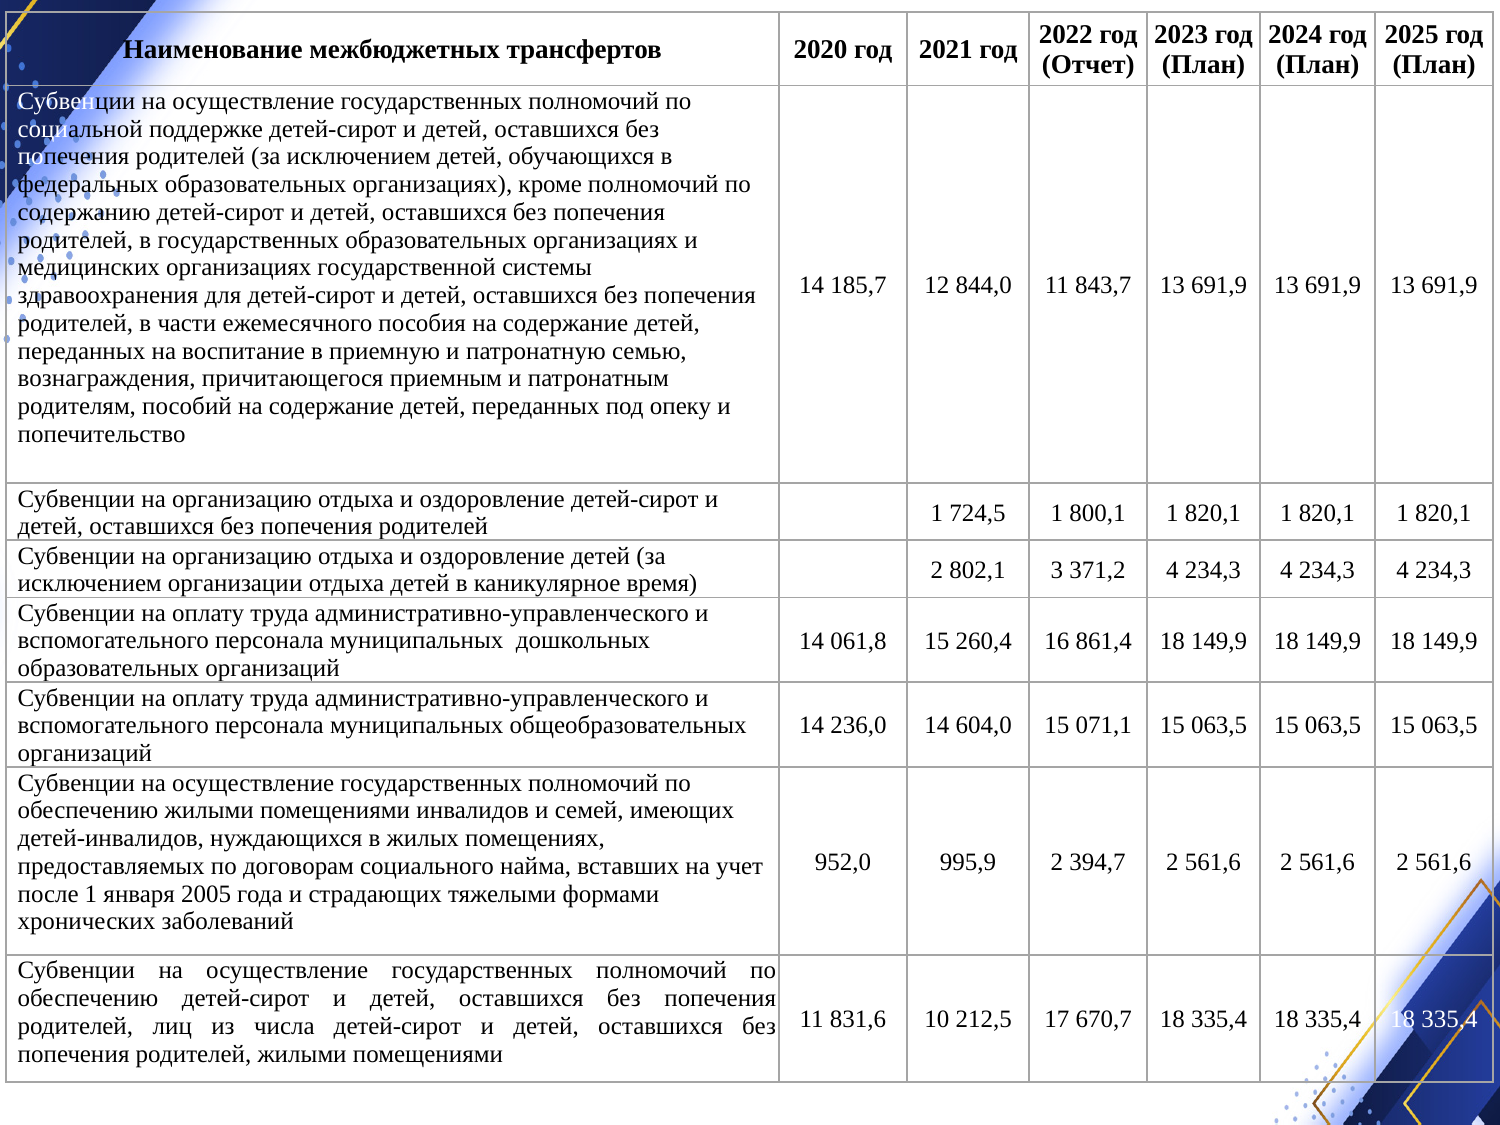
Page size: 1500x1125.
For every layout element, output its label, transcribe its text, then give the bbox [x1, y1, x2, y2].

table_cell Субвенции на оплату труда административно-управленческого и вспомогательного персонала муниципальных общеобразовательных организаций [7, 683, 778, 766]
table_cell 17 670,7 [1030, 956, 1146, 1081]
table_cell 1 800,1 [1030, 484, 1146, 539]
table_header 2022 год (Отчет) [1030, 13, 1146, 85]
table_cell 14 185,7 [780, 86, 906, 482]
table_cell 4 234,3 [1376, 541, 1492, 597]
table_cell 1 820,1 [1148, 484, 1259, 539]
table_cell 15 063,5 [1261, 683, 1374, 766]
table_cell [780, 541, 906, 597]
table_header 2021 год [908, 13, 1028, 85]
table_cell 13 691,9 [1376, 86, 1492, 482]
table_cell 14 061,8 [780, 598, 906, 681]
table_cell 18 149,9 [1376, 598, 1492, 681]
table_cell 2 561,6 [1261, 768, 1374, 954]
table_cell 2 802,1 [908, 541, 1028, 597]
table_cell 2 394,7 [1030, 768, 1146, 954]
table_header 2025 год (План) [1376, 13, 1492, 85]
table_cell 2 561,6 [1376, 768, 1492, 954]
table_cell Субвенции на осуществление государственных полномочий по обеспечению детей-сирот и детей, оставшихся без попечения родителей, лиц из числа детей-сирот и детей, оставшихся без попечения родителей, жилыми помещениями [7, 956, 778, 1081]
table_cell 18 335,4 [1376, 956, 1492, 1081]
table_cell Субвенции на осуществление государственных полномочий по обеспечению жилыми помещениями инвалидов и семей, имеющих детей-инвалидов, нуждающихся в жилых помещениях, предоставляемых по договорам социального найма, вставших на учет после 1 января 2005 года и страдающих тяжелыми формами хронических заболеваний [7, 768, 778, 954]
table_cell 18 335,4 [1148, 956, 1259, 1081]
table_cell 10 212,5 [908, 956, 1028, 1081]
table_cell 1 820,1 [1376, 484, 1492, 539]
table_cell Субвенции на организацию отдыха и оздоровление детей (за исключением организации отдыха детей в каникулярное время) [7, 541, 778, 597]
table_header 2020 год [780, 13, 906, 85]
picture [0, 0, 1500, 1125]
table_cell 2 561,6 [1148, 768, 1259, 954]
table_cell 1 724,5 [908, 484, 1028, 539]
table_cell 18 149,9 [1261, 598, 1374, 681]
table_cell [780, 484, 906, 539]
table_cell 14 604,0 [908, 683, 1028, 766]
table_cell 4 234,3 [1261, 541, 1374, 597]
table_cell 995,9 [908, 768, 1028, 954]
table_cell 15 071,1 [1030, 683, 1146, 766]
table_header Наименование межбюджетных трансфертов [7, 13, 778, 85]
table_header 2023 год (План) [1148, 13, 1259, 85]
table_cell 12 844,0 [908, 86, 1028, 482]
table_cell Субвенции на организацию отдыха и оздоровление детей-сирот и детей, оставшихся без попечения родителей [7, 484, 778, 539]
table_cell Субвенции на осуществление государственных полномочий по социальной поддержке детей-сирот и детей, оставшихся без попечения родителей (за исключением детей, обучающихся в федеральных образовательных организациях), кроме полномочий по содержанию детей-сирот и детей, оставшихся без попечения родителей, в государственных образовательных организациях и медицинских организациях государственной системы здравоохранения для детей-сирот и детей, оставшихся без попечения родителей, в части ежемесячного пособия на содержание детей, переданных на воспитание в приемную и патронатную семью, вознаграждения, причитающегося приемным и патронатным родителям, пособий на содержание детей, переданных под опеку и попечительство [7, 86, 778, 482]
table_cell 1 820,1 [1261, 484, 1374, 539]
table_cell 13 691,9 [1261, 86, 1374, 482]
table_cell 13 691,9 [1148, 86, 1259, 482]
table_cell Субвенции на оплату труда административно-управленческого и вспомогательного персонала муниципальных дошкольных образовательных организаций [7, 598, 778, 681]
table_cell 952,0 [780, 768, 906, 954]
table_cell 15 063,5 [1148, 683, 1259, 766]
table_cell 15 260,4 [908, 598, 1028, 681]
table_cell 3 371,2 [1030, 541, 1146, 597]
table_cell 18 149,9 [1148, 598, 1259, 681]
table_cell 16 861,4 [1030, 598, 1146, 681]
table_cell 15 063,5 [1376, 683, 1492, 766]
table_header 2024 год (План) [1261, 13, 1374, 85]
table_cell 11 831,6 [780, 956, 906, 1081]
table_cell 11 843,7 [1030, 86, 1146, 482]
table_cell 18 335,4 [1261, 956, 1374, 1081]
table_cell 4 234,3 [1148, 541, 1259, 597]
table_cell 14 236,0 [780, 683, 906, 766]
